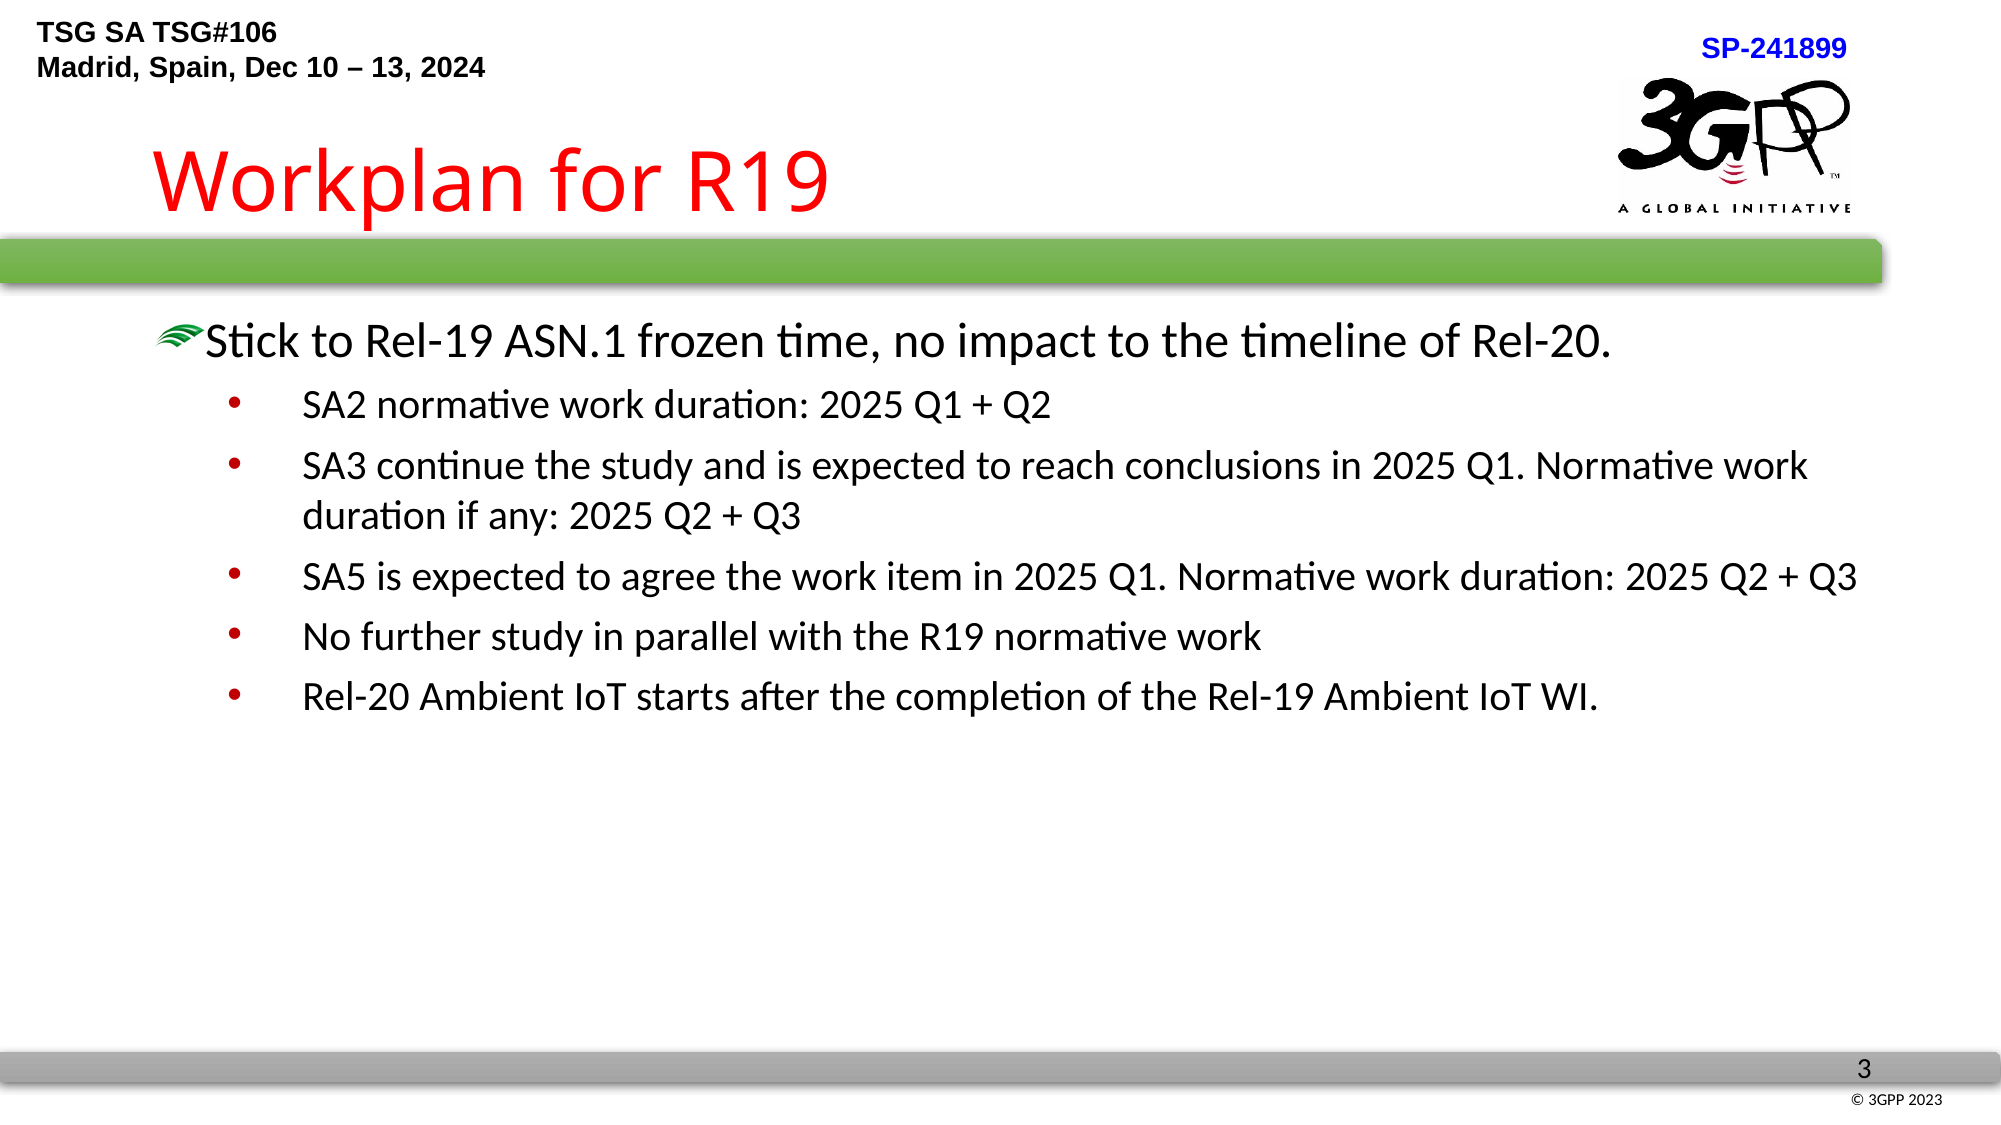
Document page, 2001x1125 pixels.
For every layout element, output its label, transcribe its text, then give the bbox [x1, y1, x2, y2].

list Stick to Rel-19 ASN.1 frozen time, no impact to the timeline of Rel-20. SA2 normative work duration: 2025 Q1 + Q2 SA3 continue the study and is expected to reach conclusions in 2025 Q1. Normative work duration if any: 2025 Q2 + Q3 SA5 is expected to agree the work item in 2025 Q1. Normative work duration: 2025 Q2 + Q3 No further study in parallel with the R19 normative work Rel-20 Ambient IoT starts after the completion of the Rel-19 Ambient IoT WI. [137, 299, 1899, 1014]
title Workplan for R19 [137, 91, 1863, 278]
picture [152, 319, 206, 355]
picture [1618, 78, 1850, 91]
